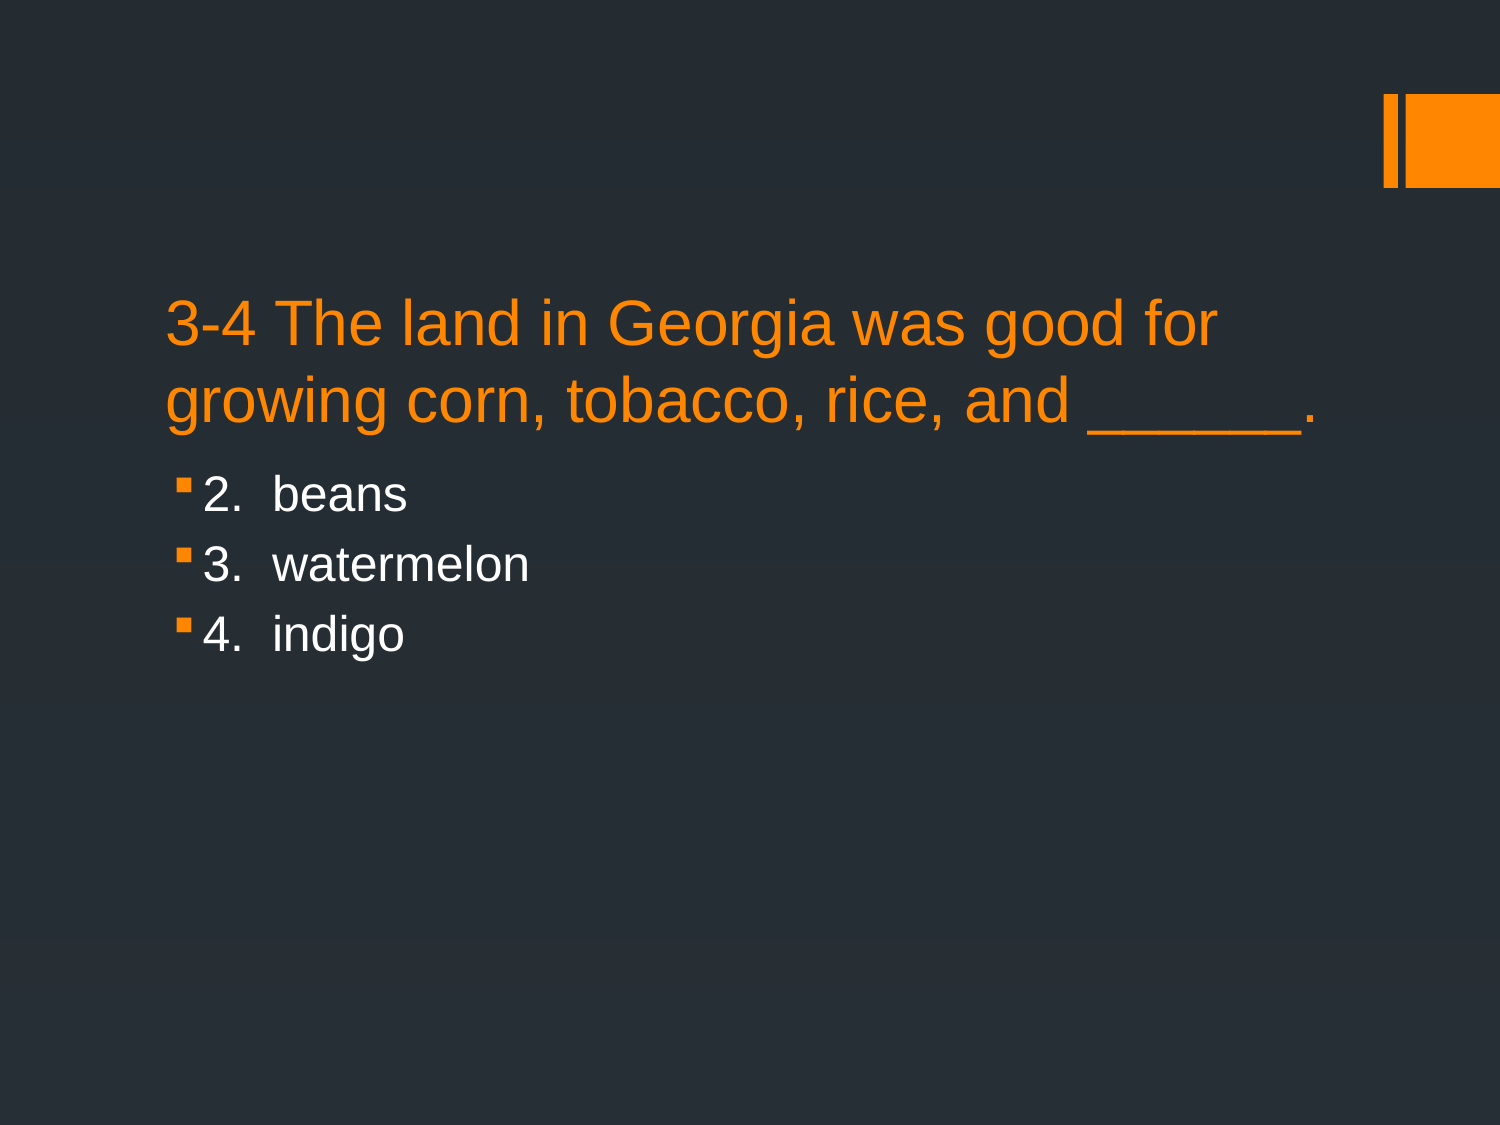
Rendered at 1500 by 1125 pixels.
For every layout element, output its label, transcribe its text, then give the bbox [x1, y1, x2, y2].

list 2. beans 3. watermelon 4. indigo [150, 454, 1350, 1035]
title 3-4 The land in Georgia was good for growing corn, tobacco, rice, and ______. [150, 253, 1350, 443]
